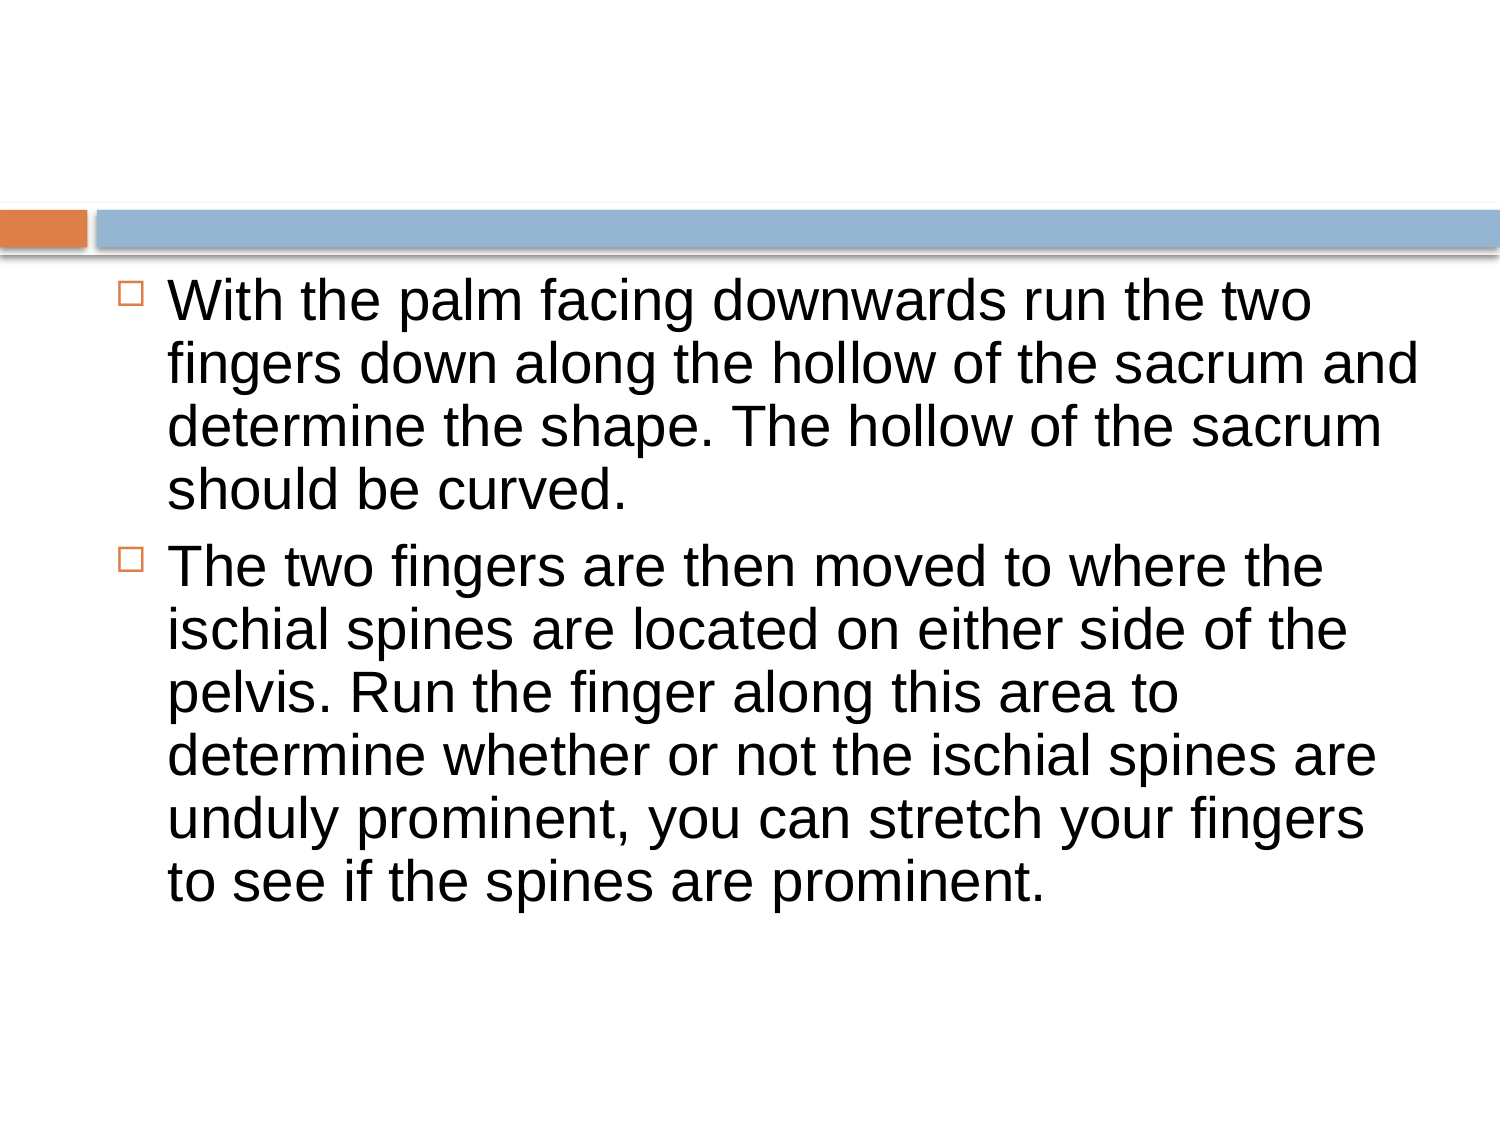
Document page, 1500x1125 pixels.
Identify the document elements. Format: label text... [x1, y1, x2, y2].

list With the palm facing downwards run the two fingers down along the hollow of the sacrum and determine the shape. The hollow of the sacrum should be curved. The two fingers are then moved to where the ischial spines are located on either side of the pelvis. Run the finger along this area to determine whether or not the ischial spines are unduly prominent, you can stretch your fingers to see if the spines are prominent. [100, 262, 1439, 1001]
